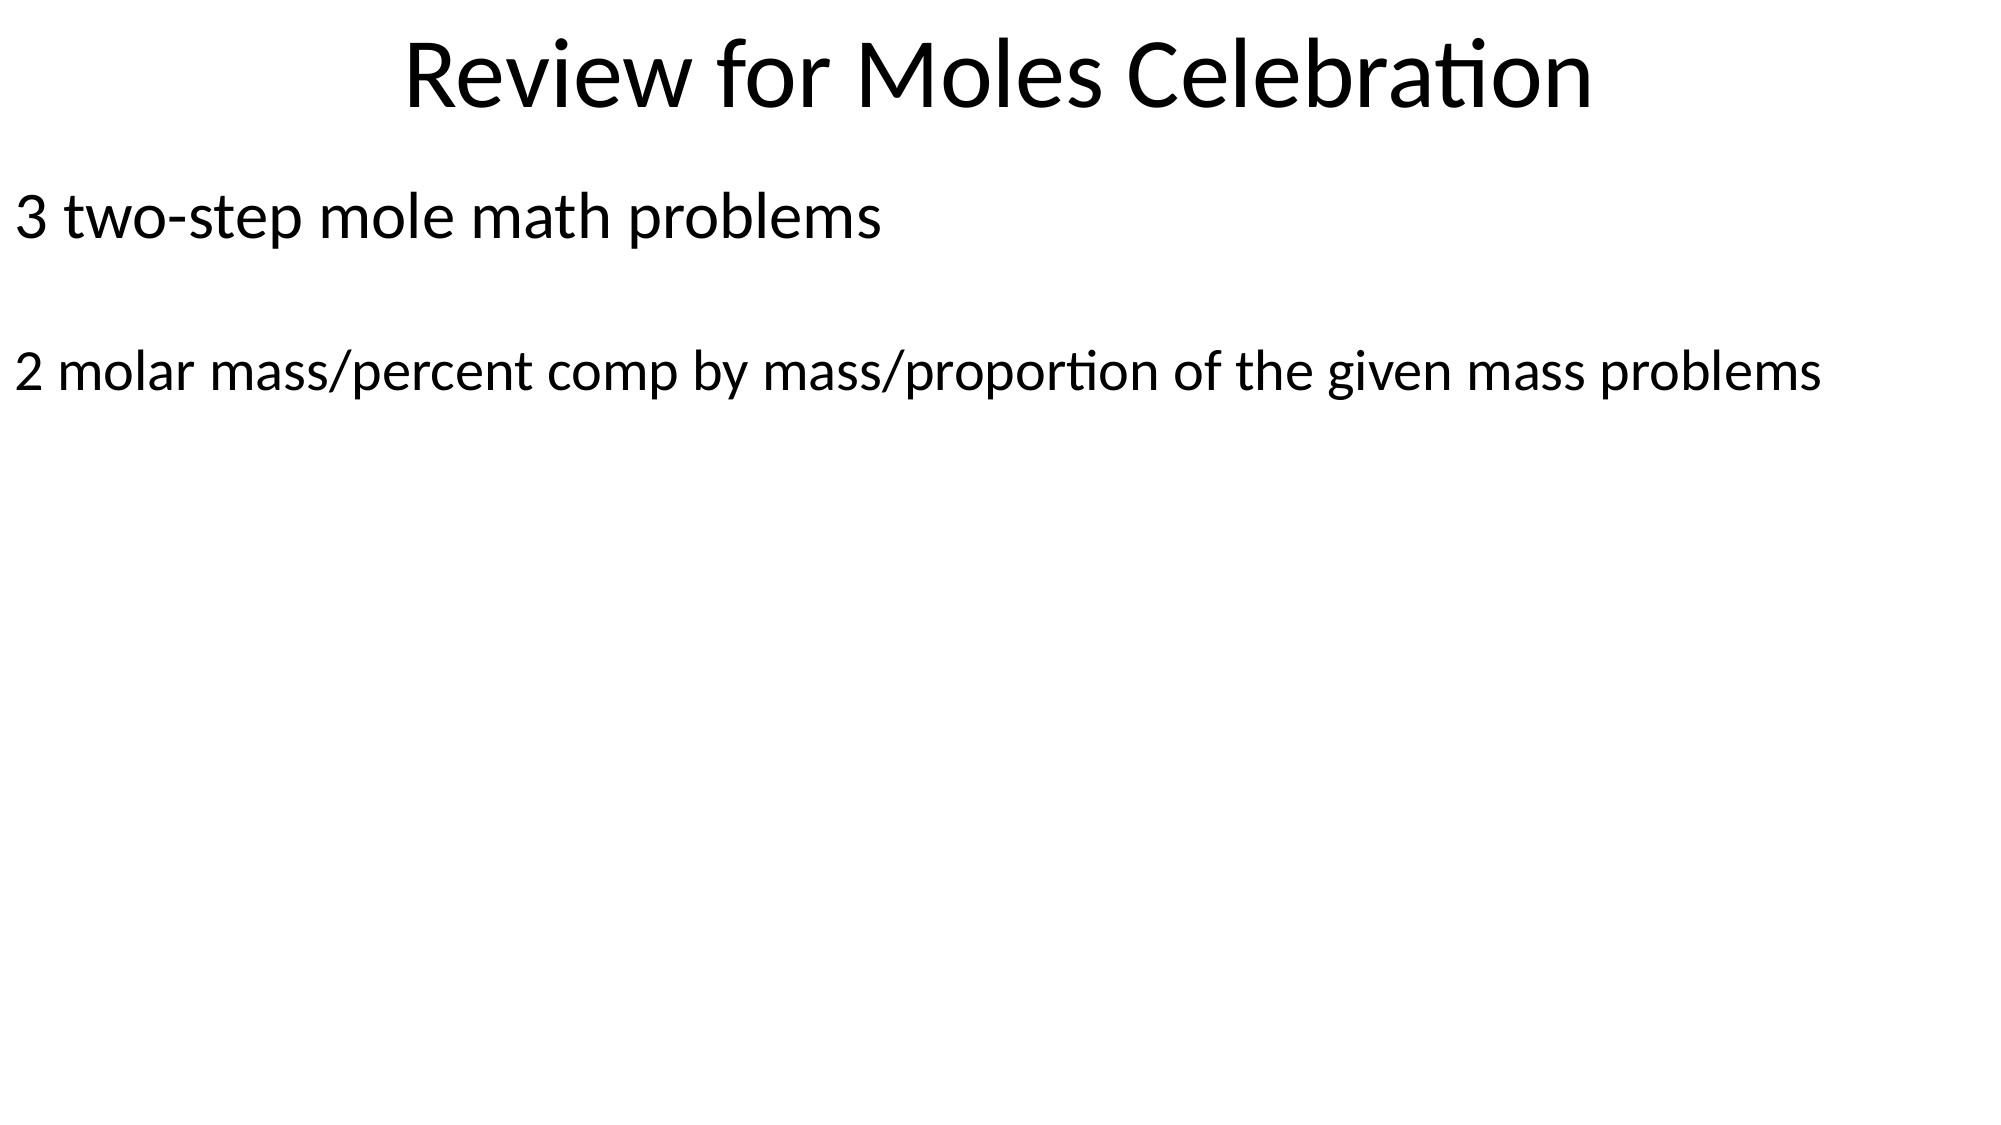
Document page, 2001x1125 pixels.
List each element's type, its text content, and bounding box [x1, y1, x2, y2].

text_box Review for Moles Celebration 3 two-step mole math problems 2 molar mass/percent comp by mass/proportion of the given mass problems [0, 0, 2000, 500]
